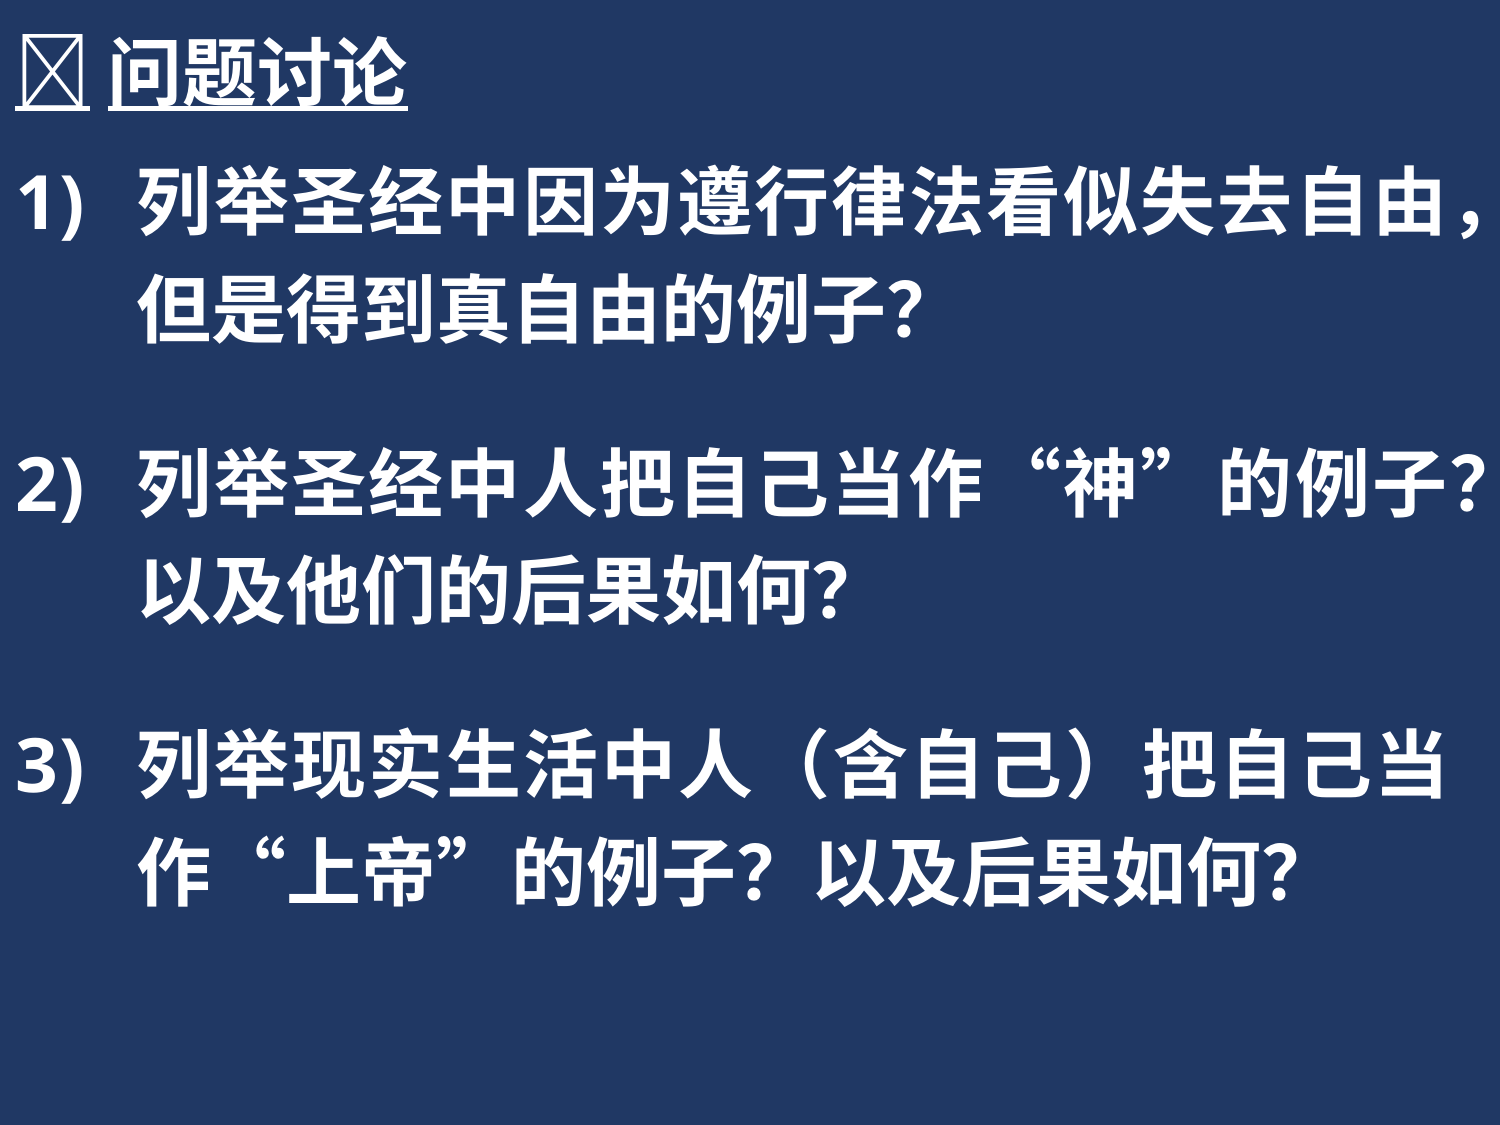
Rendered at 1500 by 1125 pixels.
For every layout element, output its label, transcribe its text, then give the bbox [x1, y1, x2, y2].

list 问题讨论 列举圣经中因为遵行律法看似失去自由，但是得到真自由的例子？ 列举圣经中人把自己当作“神”的例子？以及他们的后果如何？ 列举现实生活中人（含自己）把自己当作“上帝”的例子？以及后果如何？ [0, 0, 1465, 1125]
